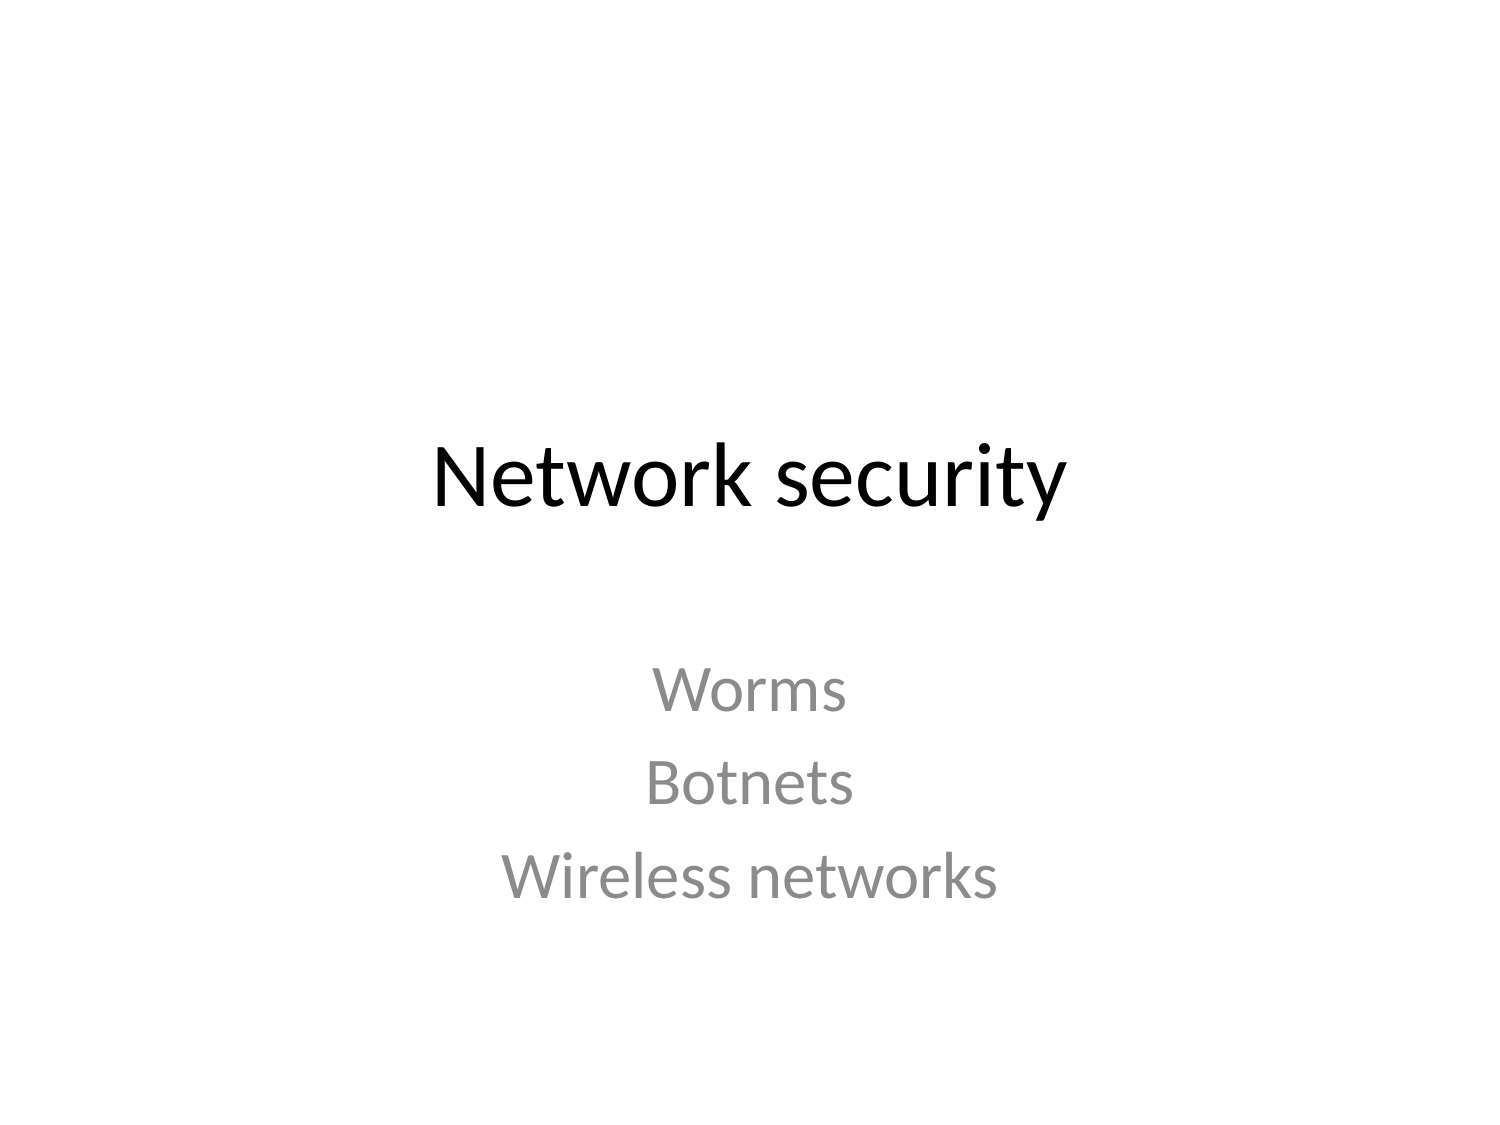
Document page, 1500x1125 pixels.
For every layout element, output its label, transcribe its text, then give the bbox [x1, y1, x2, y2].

subtitle Worms Botnets Wireless networks [225, 637, 1275, 925]
title Network security [112, 349, 1388, 591]
